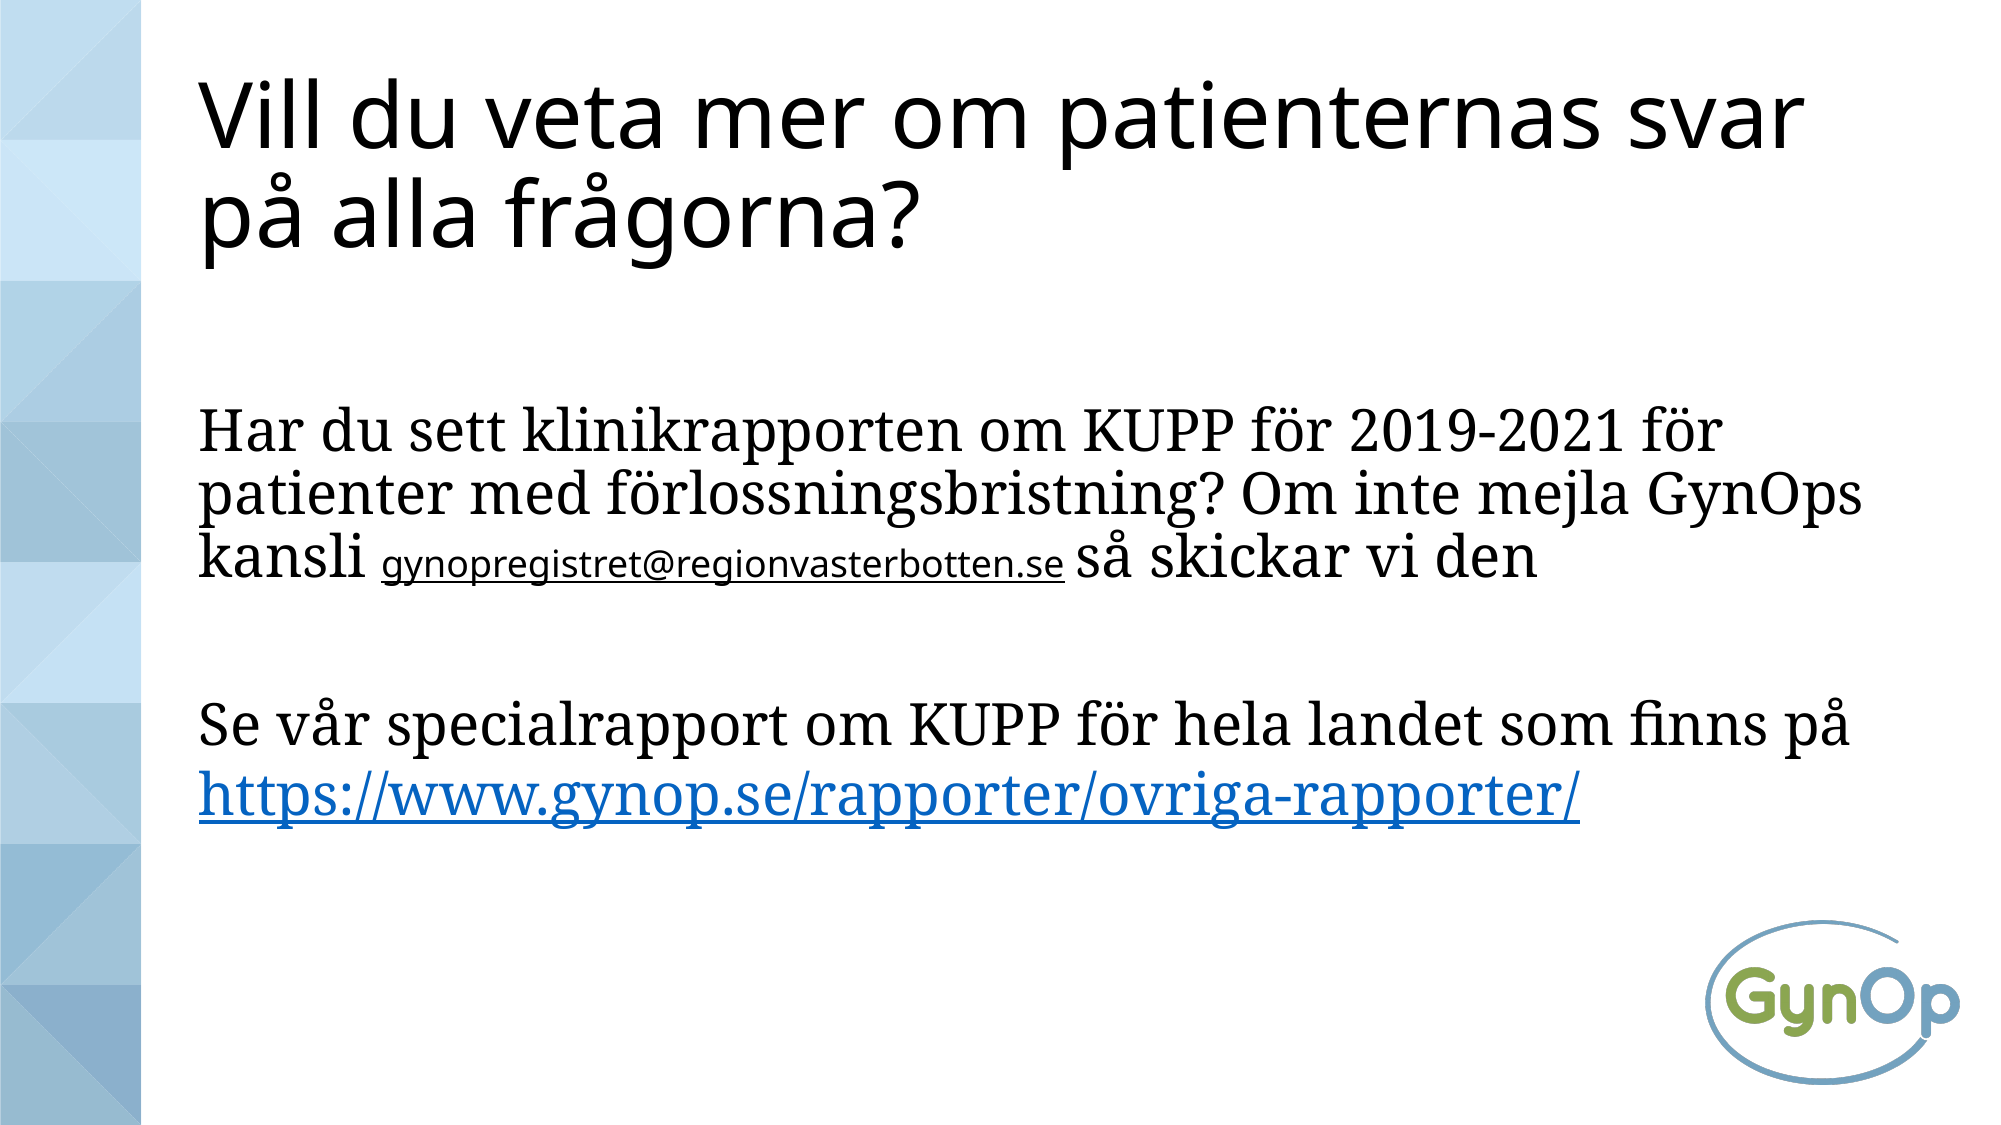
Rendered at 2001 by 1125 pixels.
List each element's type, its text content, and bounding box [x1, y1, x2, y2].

title Vill du veta mer om patienternas svar på alla frågorna? [183, 59, 1881, 278]
picture [0, 0, 2001, 1125]
list Har du sett klinikrapporten om KUPP för 2019-2021 för patienter med förlossningsbristning? Om inte mejla GynOps kansli gynopregistret@regionvasterbotten.se så skickar vi den Se vår specialrapport om KUPP för hela landet som finns på https://www.gynop.se/rapporter/ovriga-rapporter/ [183, 303, 1881, 1017]
